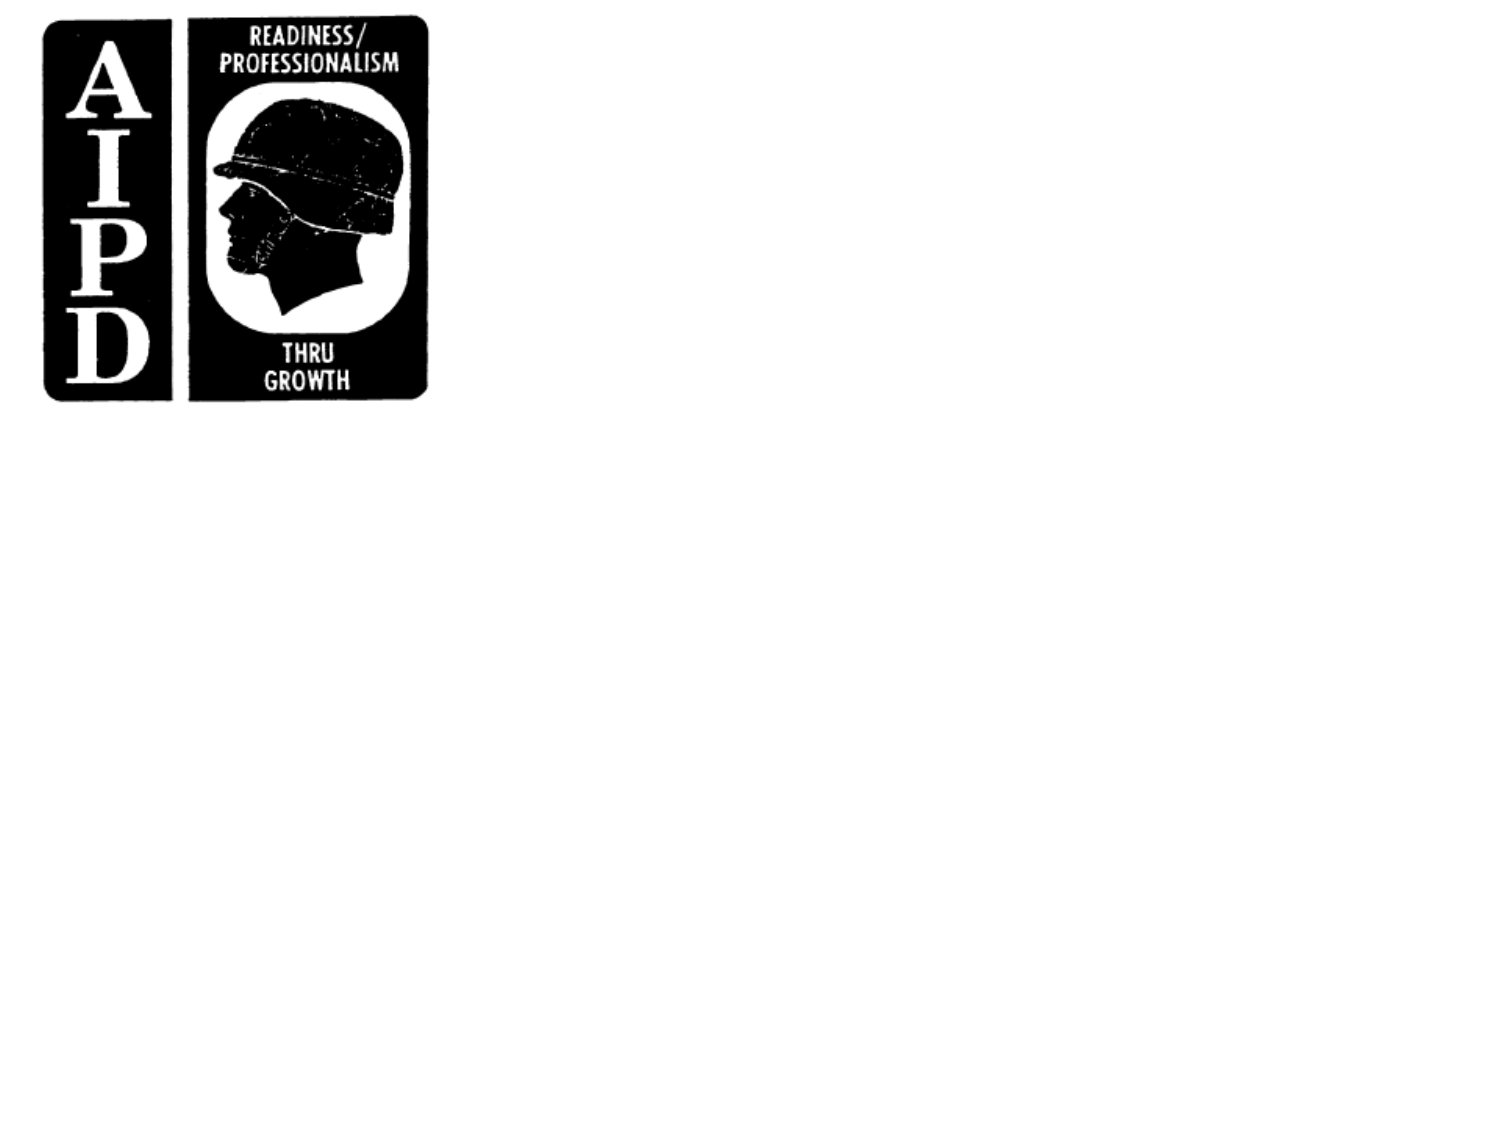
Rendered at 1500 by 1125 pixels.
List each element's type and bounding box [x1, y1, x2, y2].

picture [0, 0, 455, 418]
